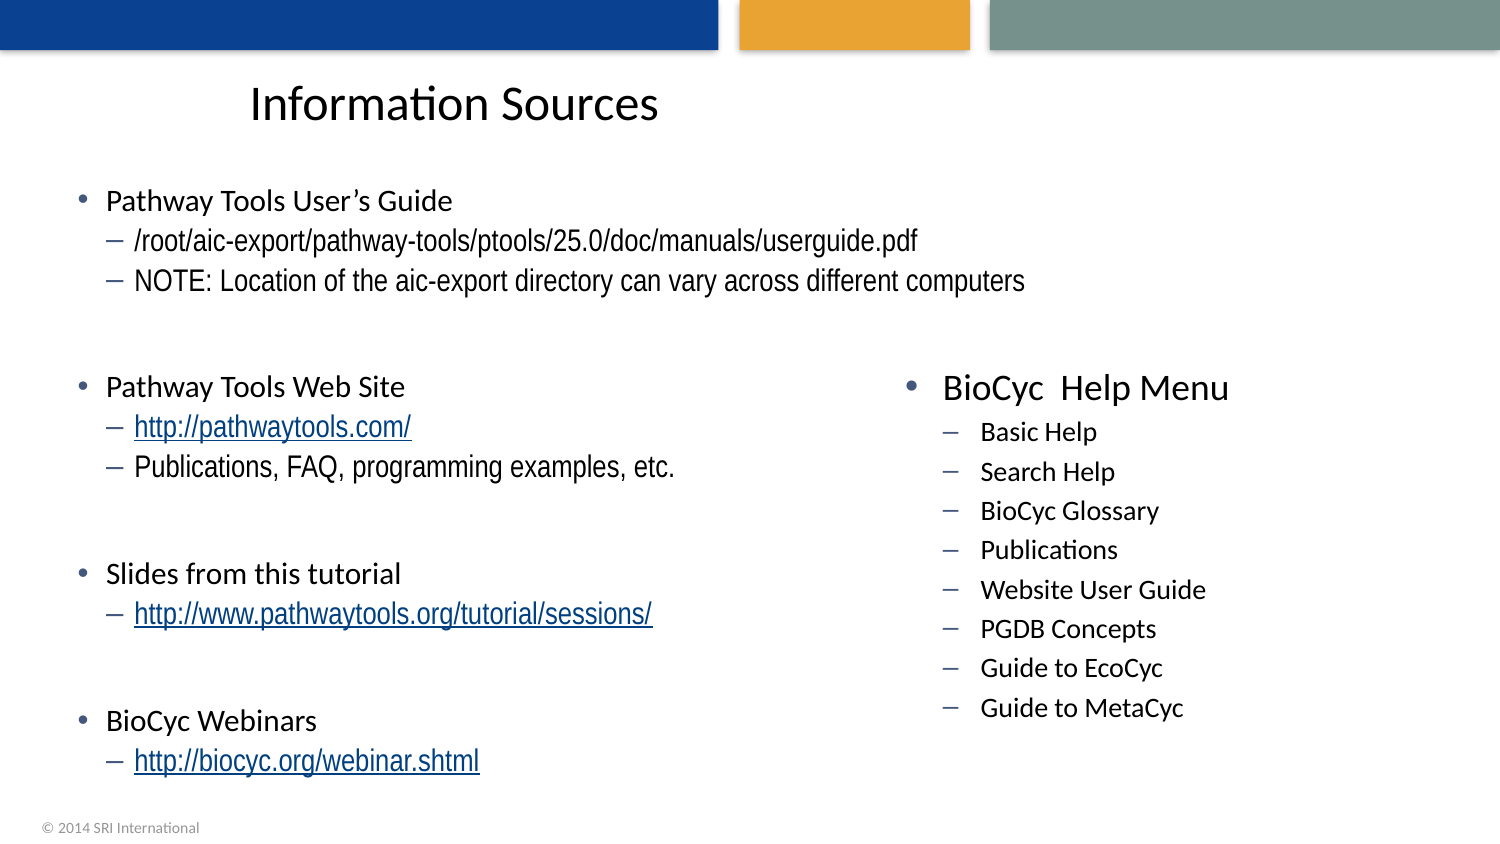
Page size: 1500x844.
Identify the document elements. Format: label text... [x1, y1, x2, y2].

list Pathway Tools User’s Guide /root/aic-export/pathway-tools/ptools/25.0/doc/manuals/userguide.pdf NOTE: Location of the aic-export directory can vary across different computers Pathway Tools Web Site http://pathwaytools.com/ Publications, FAQ, programming examples, etc. Slides from this tutorial http://www.pathwaytools.org/tutorial/sessions/ BioCyc Webinars http://biocyc.org/webinar.shtml [62, 176, 1413, 754]
title Information Sources [234, 35, 1248, 176]
text_box BioCyc Help Menu Basic Help Search Help BioCyc Glossary Publications Website User Guide PGDB Concepts Guide to EcoCyc Guide to MetaCyc [890, 355, 1328, 786]
